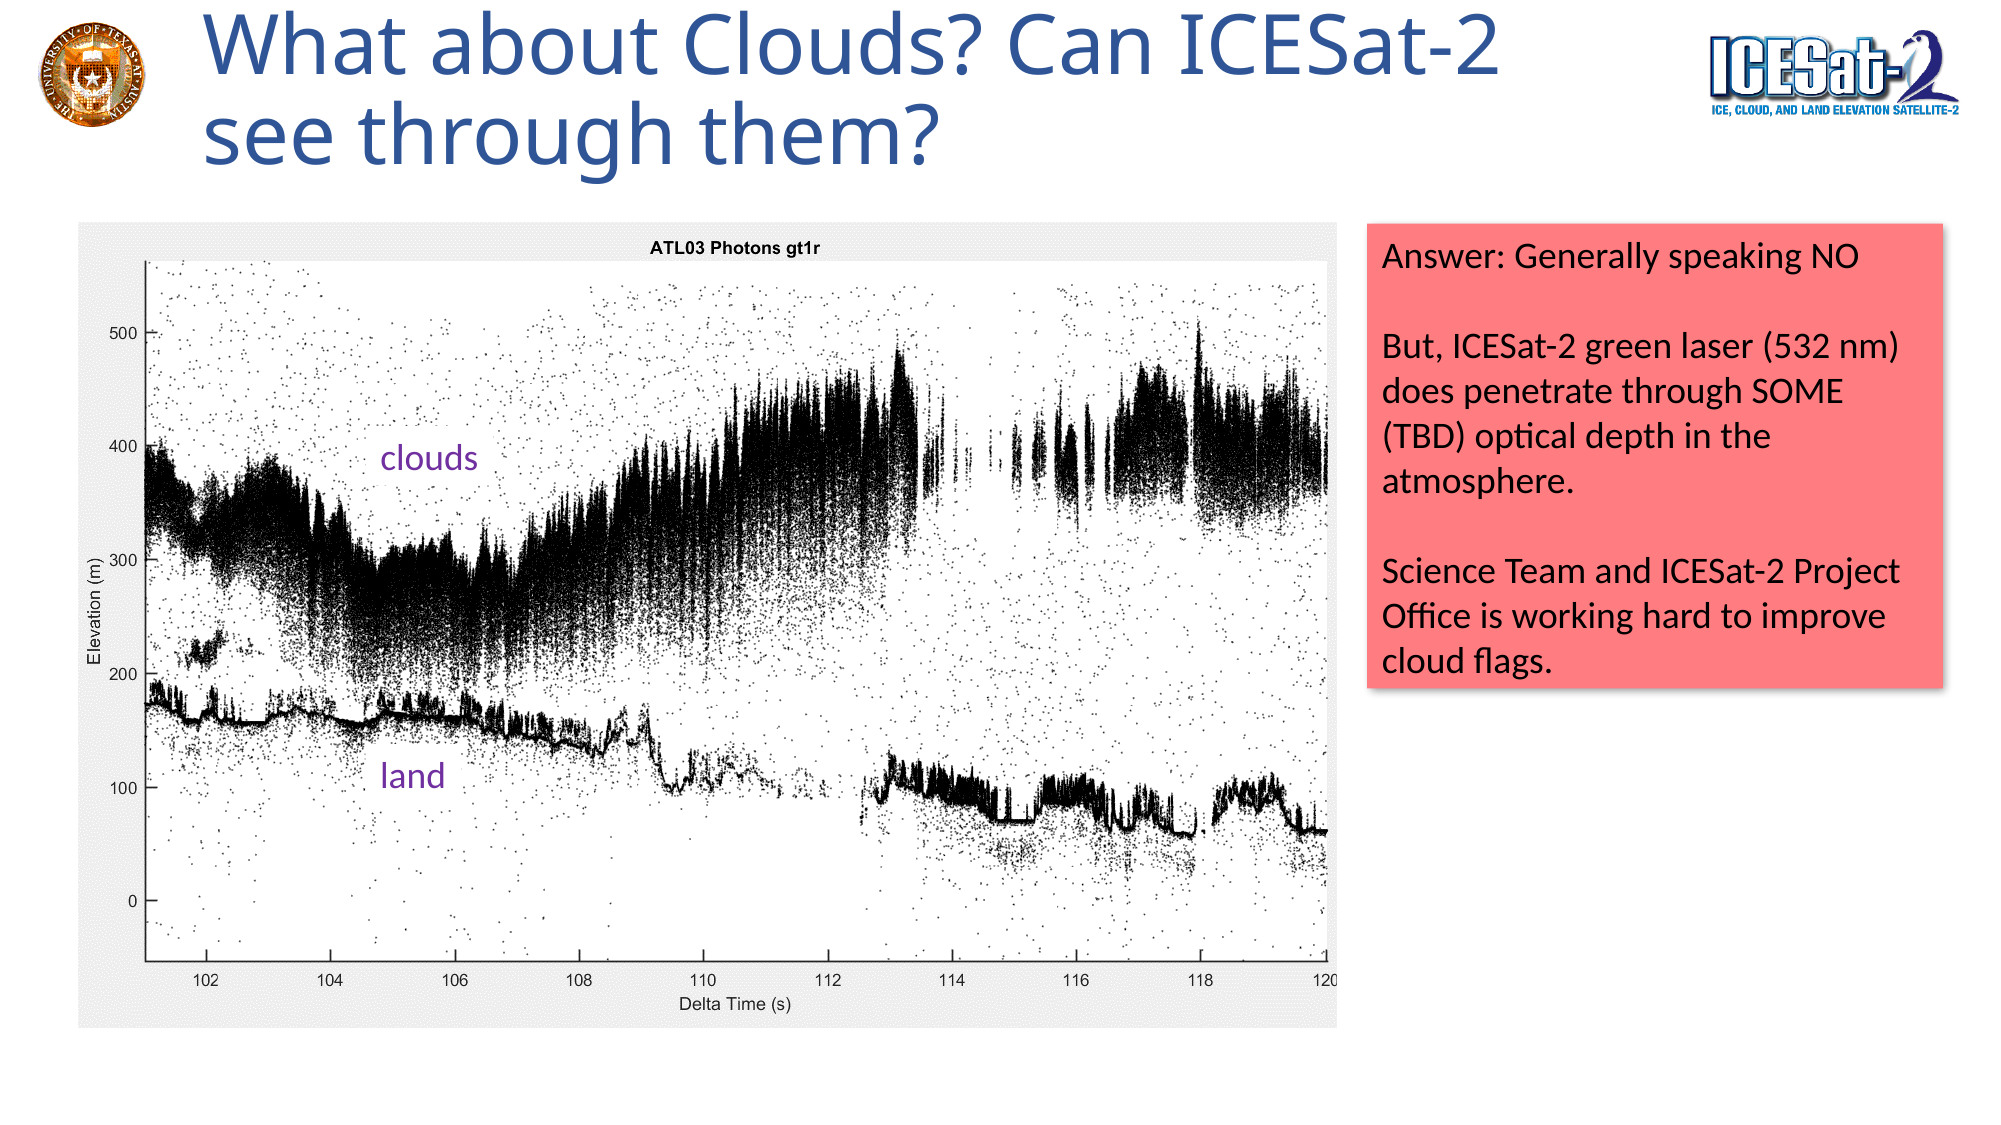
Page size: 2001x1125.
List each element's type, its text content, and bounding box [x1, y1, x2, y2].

picture [78, 222, 1337, 1028]
text_box Answer: Generally speaking NO But, ICESat-2 green laser (532 nm) does penetrate through SOME (TBD) optical depth in the atmosphere. Science Team and ICESat-2 Project Office is working hard to improve cloud flags. [1367, 223, 1943, 689]
picture [30, 11, 155, 135]
picture [1706, 28, 1963, 117]
title What about Clouds? Can ICESat-2 see through them? [187, 24, 1674, 161]
